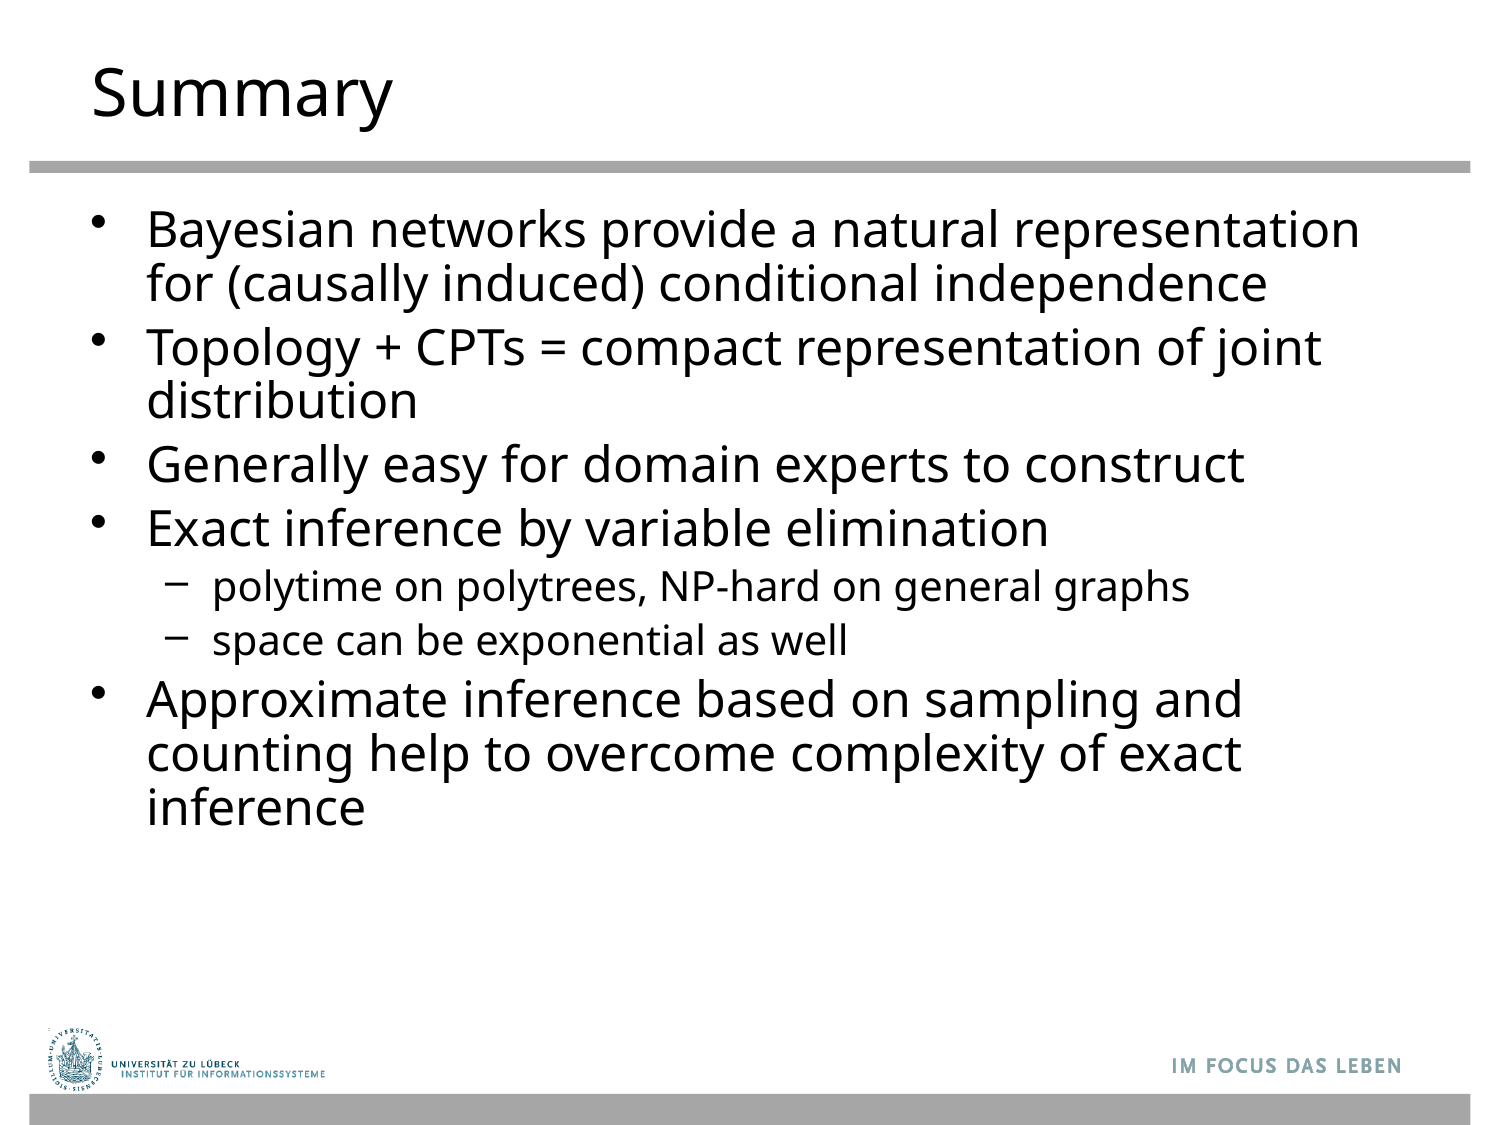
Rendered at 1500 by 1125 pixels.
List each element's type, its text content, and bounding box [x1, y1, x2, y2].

title Summary [76, 42, 1427, 126]
list Bayesian networks provide a natural representation for (causally induced) conditional independence Topology + CPTs = compact representation of joint distribution Generally easy for domain experts to construct Exact inference by variable elimination polytime on polytrees, NP-hard on general graphs space can be exponential as well Approximate inference based on sampling and counting help to overcome complexity of exact inference [75, 196, 1425, 1012]
picture [1173, 1058, 1400, 1073]
